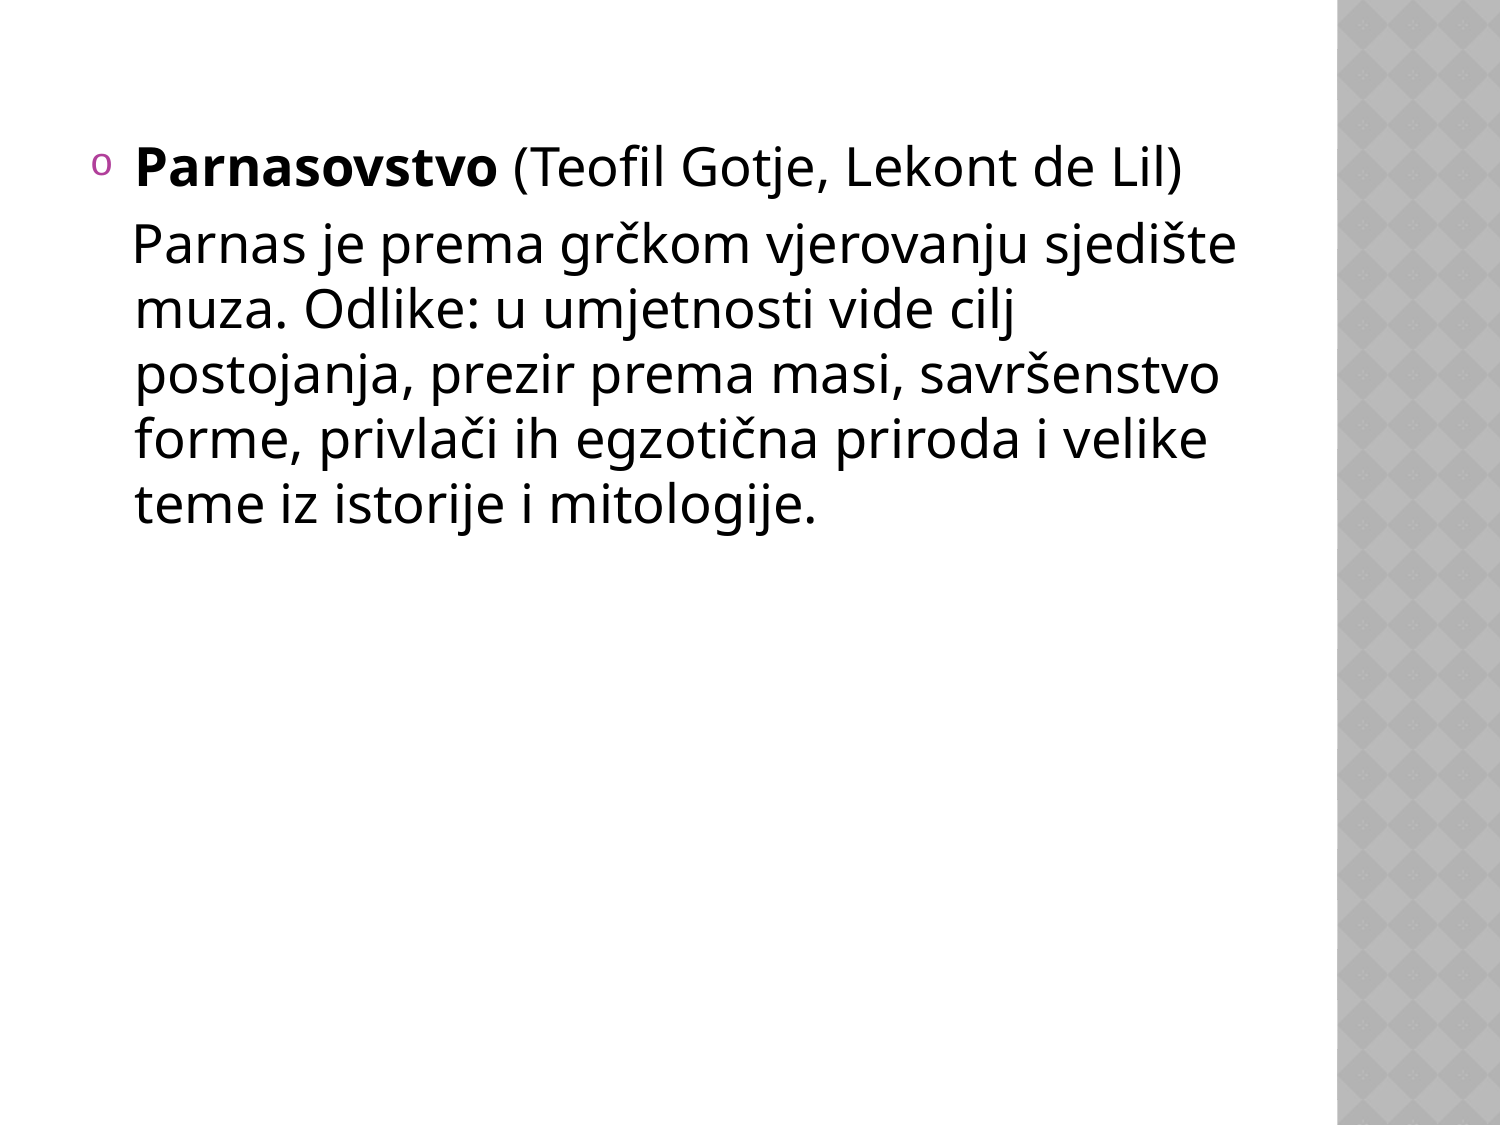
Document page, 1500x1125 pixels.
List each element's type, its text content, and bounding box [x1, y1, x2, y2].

list Parnasovstvo (Teofil Gotje, Lekont de Lil) Parnas je prema grčkom vjerovanju sjedište muza. Odlike: u umjetnosti vide cilj postojanja, prezir prema masi, savršenstvo forme, privlači ih egzotična priroda i velike teme iz istorije i mitologije. [75, 125, 1263, 838]
